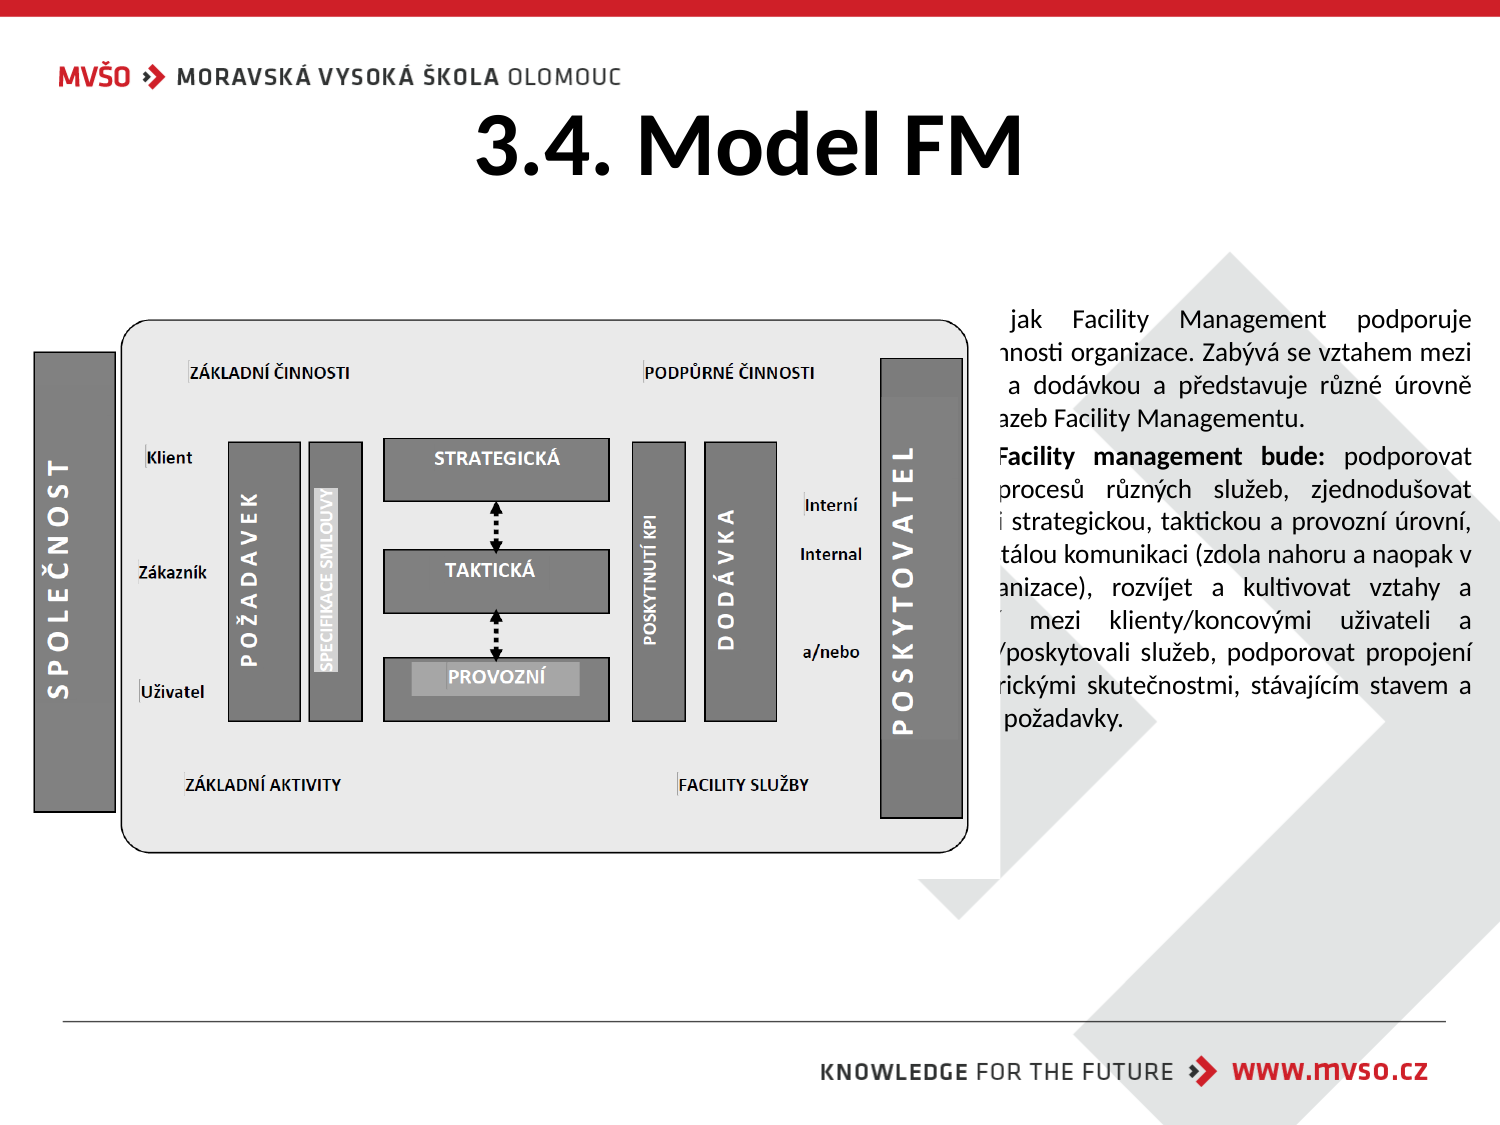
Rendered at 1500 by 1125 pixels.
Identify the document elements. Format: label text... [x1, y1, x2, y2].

list Popisuje, jak Facility Management podporuje základní činnosti organizace. Zabývá se vztahem mezi požadavky a dodávkou a představuje různé úrovně možných vazeb Facility Managementu. Efektivní Facility management bude: podporovat integraci procesů různých služeb, zjednodušovat vazby mezi strategickou, taktickou a provozní úrovní, zajišťovat stálou komunikaci (zdola nahoru a naopak v rámci organizace), rozvíjet a kultivovat vztahy a partnerství mezi klienty/koncovými uživateli a dodavateli/poskytovali služeb, podporovat propojení mezi historickými skutečnostmi, stávajícím stavem a budoucími požadavky. [75, 293, 1488, 921]
title 3.4. Model FM [75, 45, 1425, 233]
picture [0, 0, 1500, 1125]
